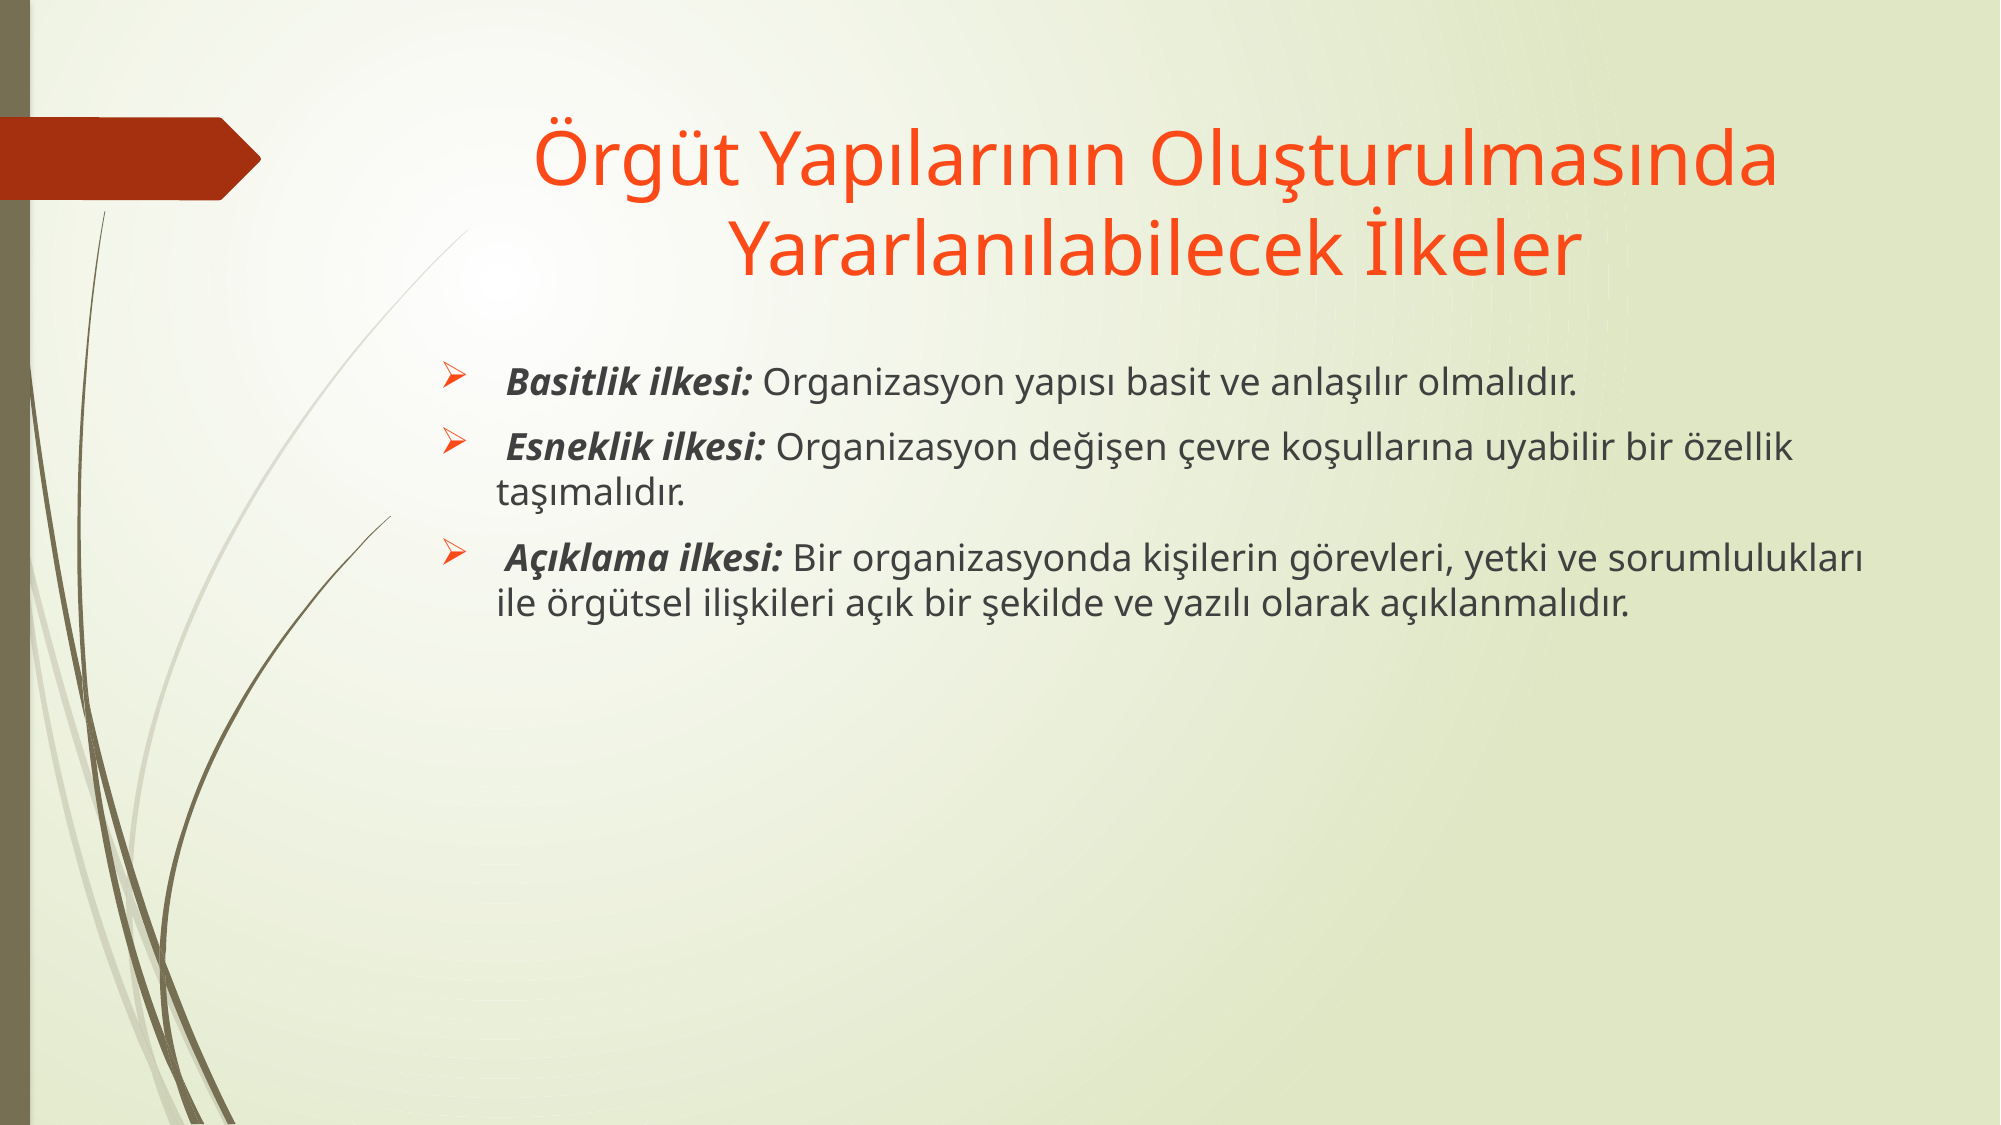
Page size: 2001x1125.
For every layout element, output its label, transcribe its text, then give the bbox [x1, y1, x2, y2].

list Basitlik ilkesi: Organizasyon yapısı basit ve anlaşılır olmalıdır. Esneklik ilkesi: Organizasyon değişen çevre koşullarına uyabilir bir özellik taşımalıdır. Açıklama ilkesi: Bir organizasyonda kişilerin görevleri, yetki ve sorumlulukları ile örgütsel ilişkileri açık bir şekilde ve yazılı olarak açıklanmalıdır. [424, 350, 1888, 970]
title Örgüt Yapılarının Oluşturulmasında Yararlanılabilecek İlkeler [425, 102, 1888, 313]
